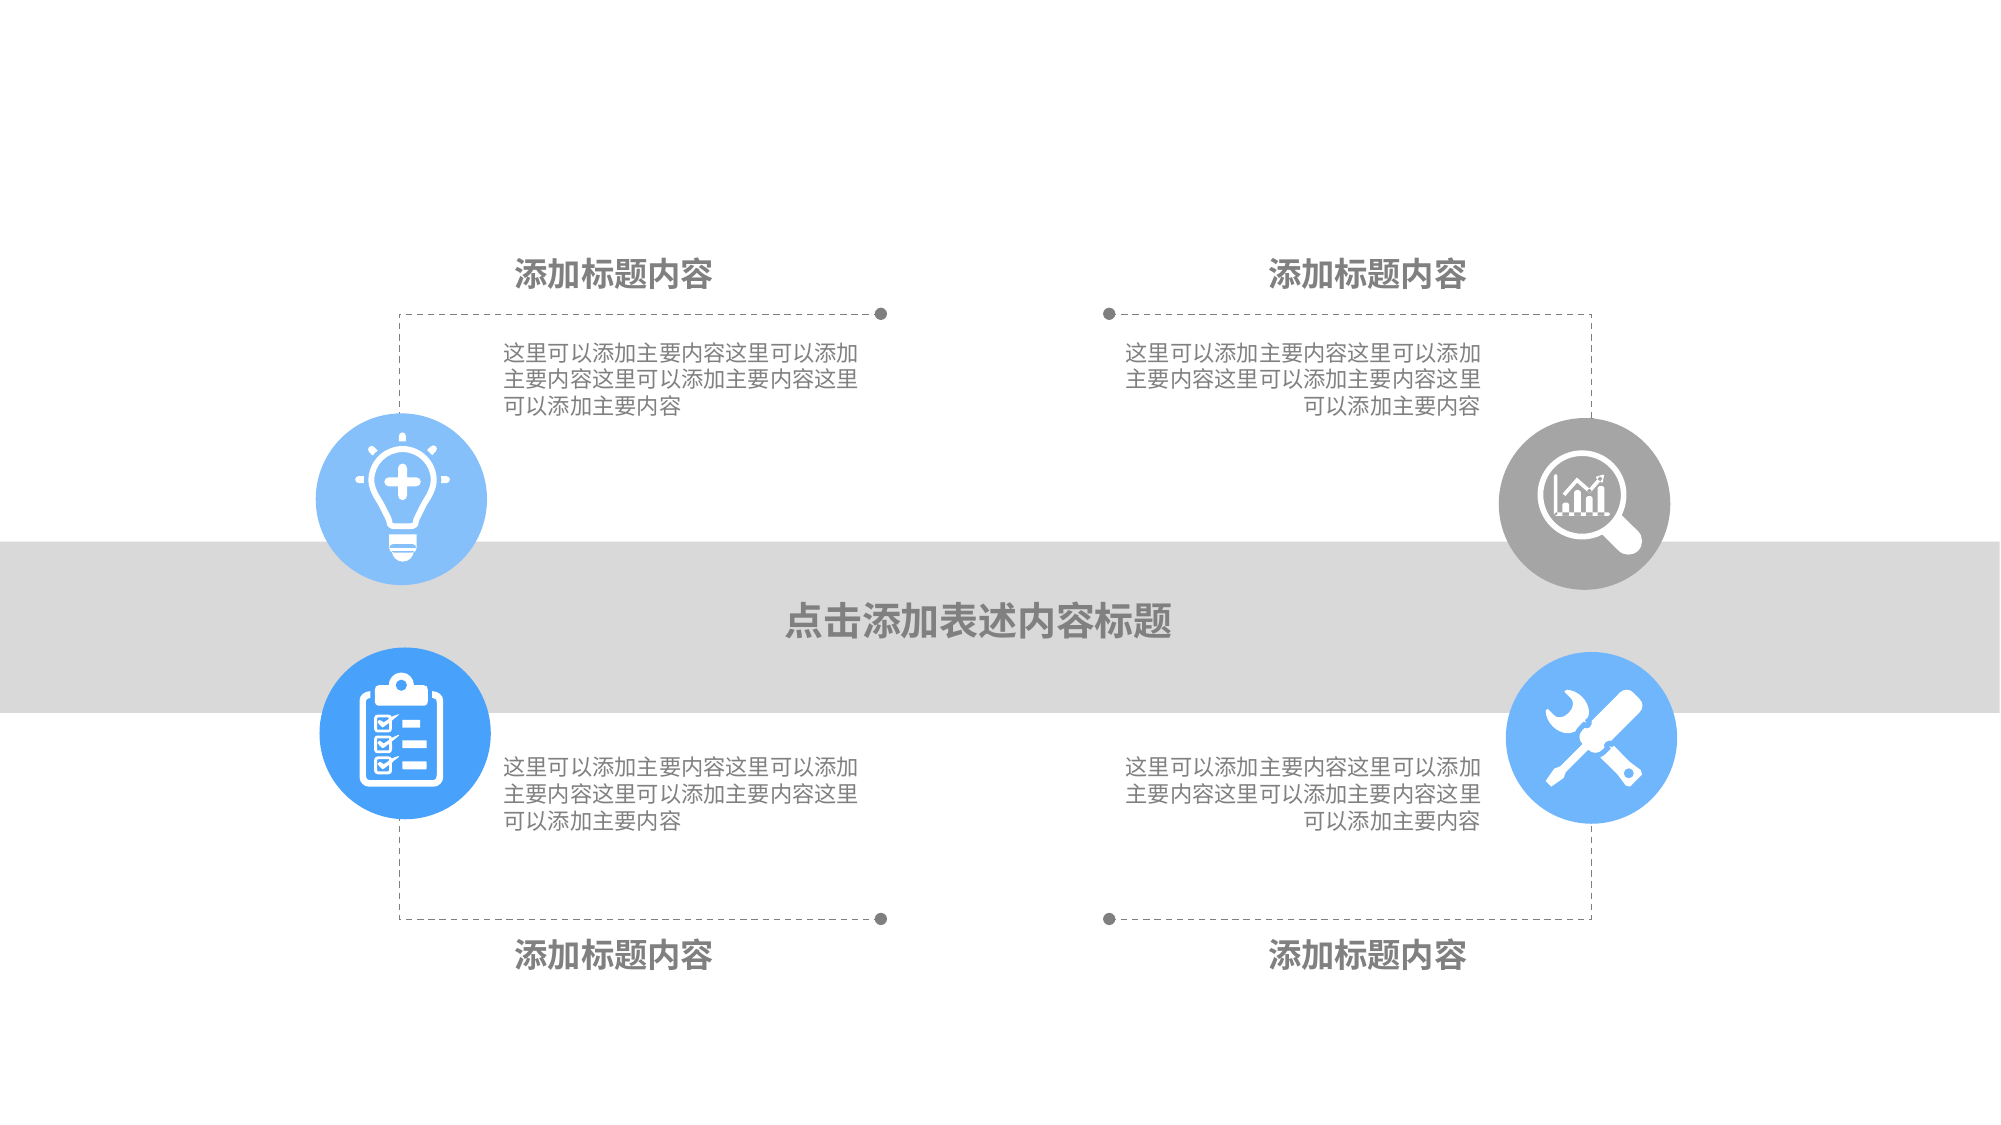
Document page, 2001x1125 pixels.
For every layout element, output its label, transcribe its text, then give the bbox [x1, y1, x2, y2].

text_box 这里可以添加主要内容这里可以添加主要内容这里可以添加主要内容这里可以添加主要内容 [1110, 746, 1495, 841]
text_box [1103, 824, 1592, 926]
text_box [315, 413, 488, 586]
text_box [0, 541, 2000, 713]
text_box [398, 820, 888, 926]
text_box 添加标题内容 [1219, 246, 1482, 301]
text_box 点击添加表述内容标题 [771, 590, 1186, 651]
text_box [398, 307, 888, 413]
text_box 这里可以添加主要内容这里可以添加主要内容这里可以添加主要内容这里可以添加主要内容 [1110, 332, 1495, 426]
text_box 添加标题内容 [501, 927, 763, 981]
text_box [1103, 307, 1593, 418]
text_box 添加标题内容 [1219, 927, 1482, 981]
text_box 这里可以添加主要内容这里可以添加主要内容这里可以添加主要内容这里可以添加主要内容 [489, 746, 875, 841]
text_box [1498, 418, 1671, 590]
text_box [319, 647, 491, 820]
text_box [1505, 651, 1678, 824]
text_box 添加标题内容 [501, 246, 763, 301]
text_box 这里可以添加主要内容这里可以添加主要内容这里可以添加主要内容这里可以添加主要内容 [489, 332, 875, 426]
